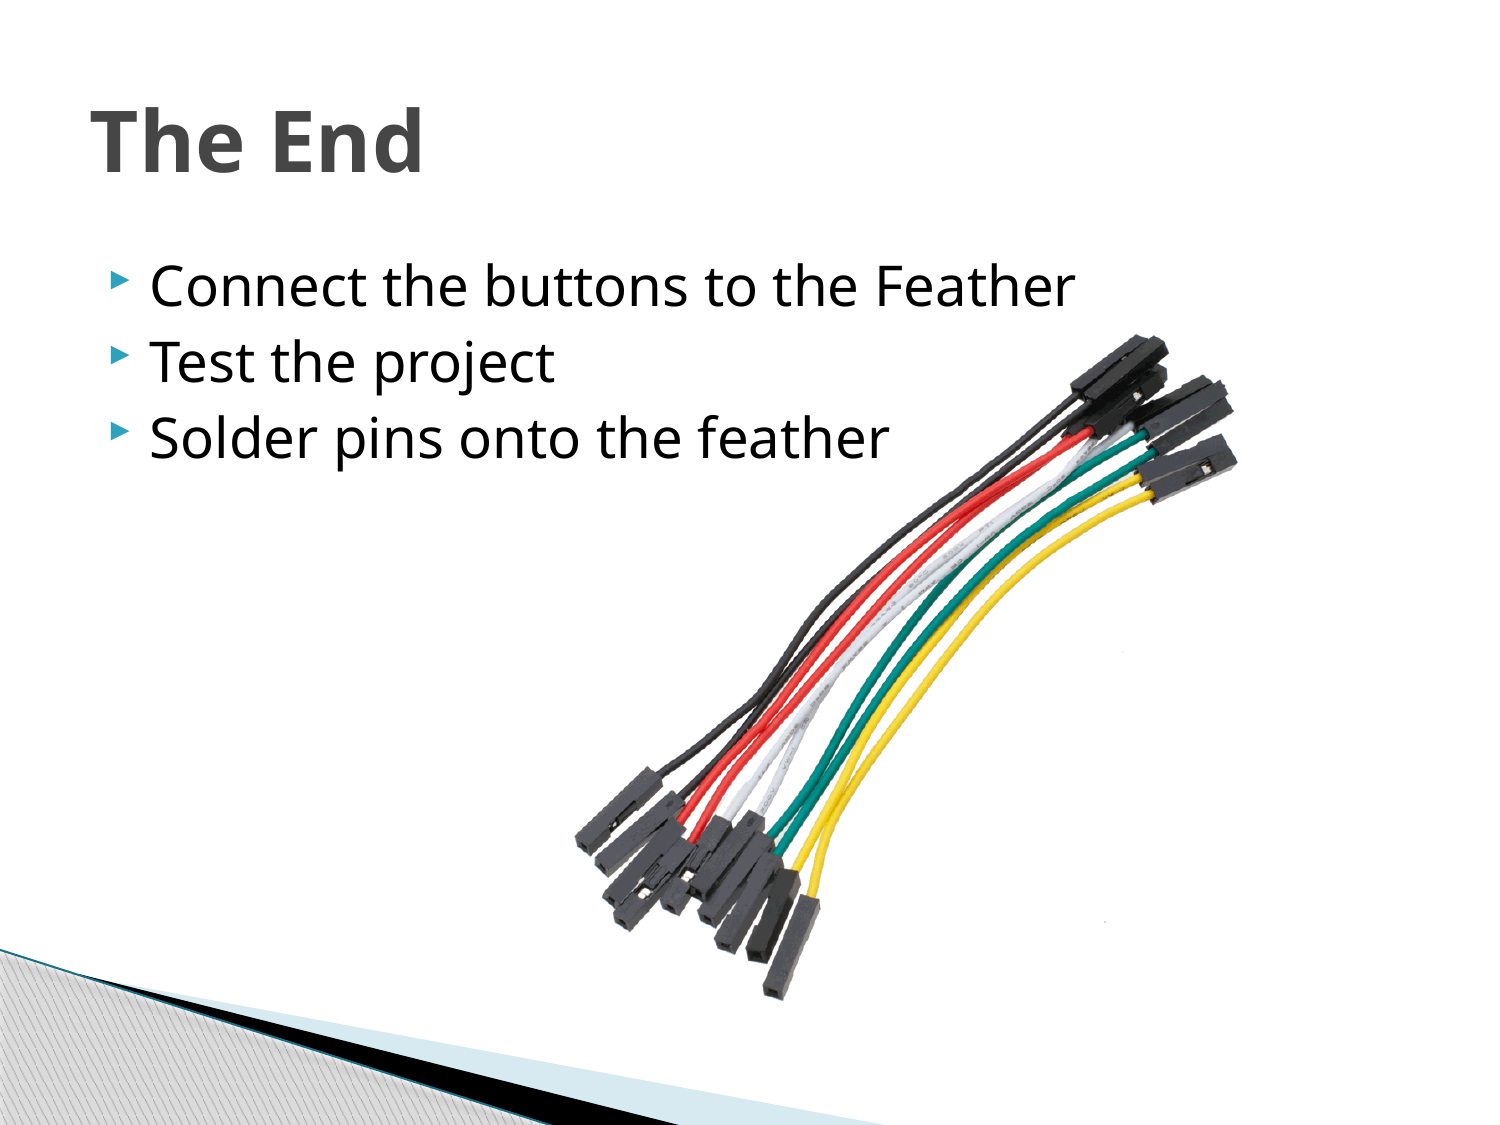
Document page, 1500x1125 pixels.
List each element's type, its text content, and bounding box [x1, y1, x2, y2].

list Connect the buttons to the Feather Test the project Solder pins onto the feather [75, 243, 1425, 986]
picture [572, 332, 1242, 1002]
title The End [75, 45, 1425, 233]
